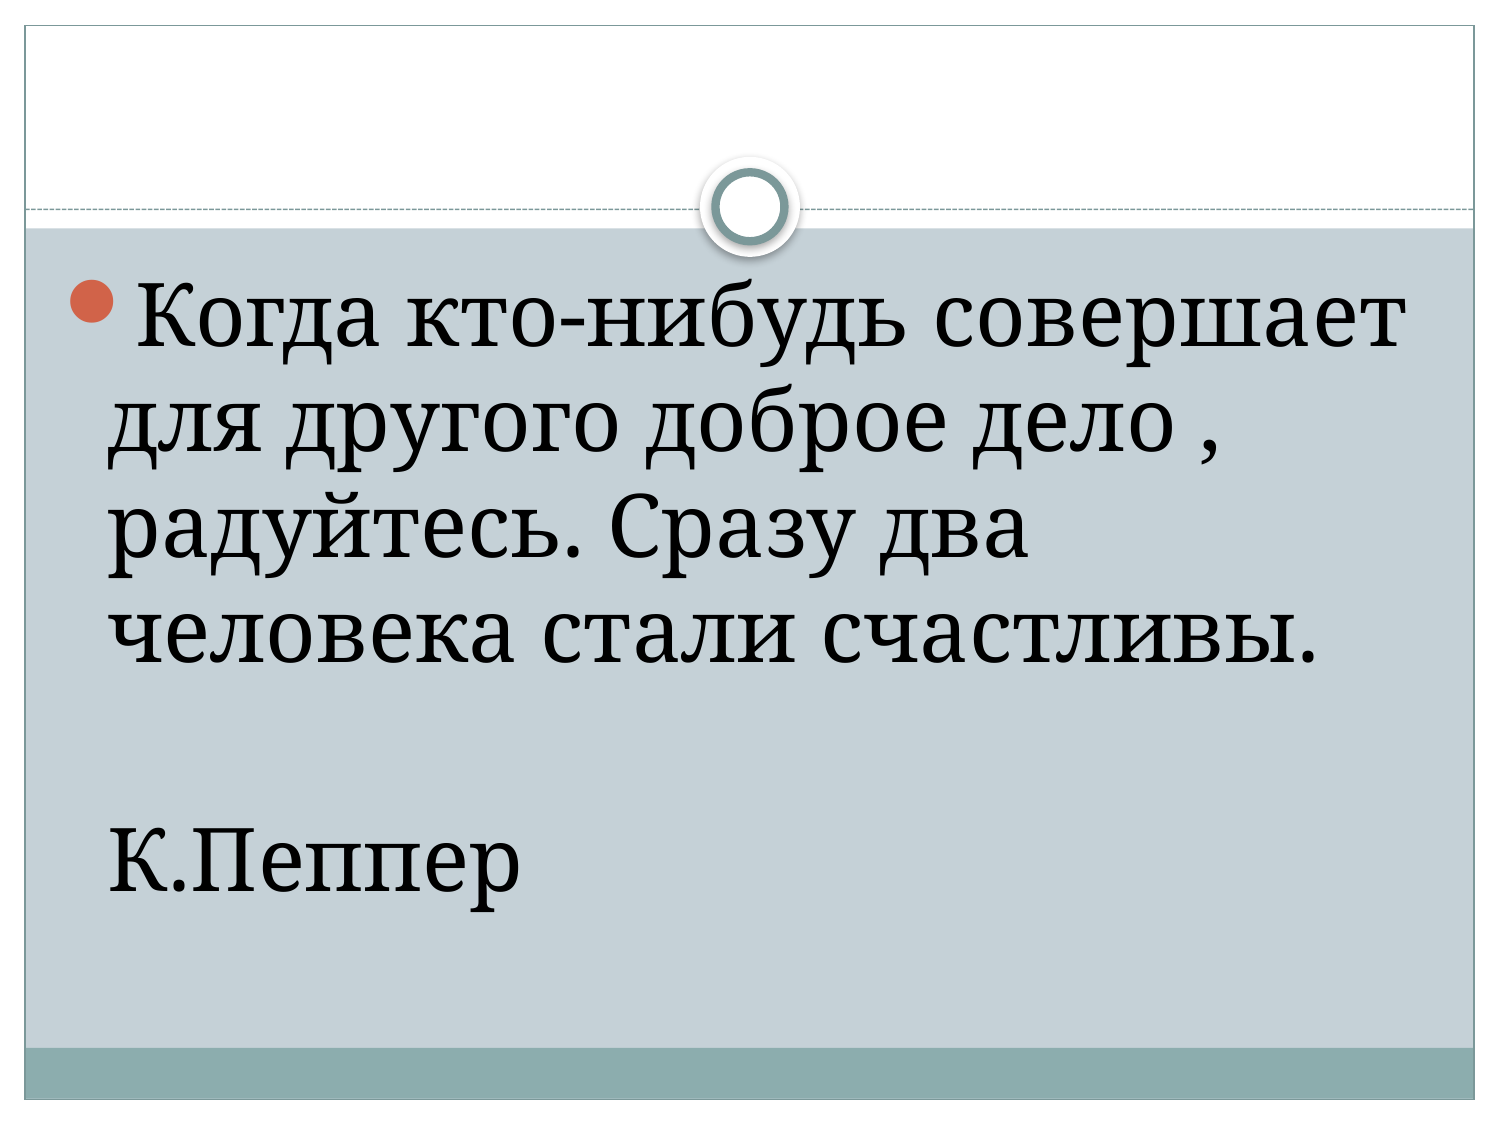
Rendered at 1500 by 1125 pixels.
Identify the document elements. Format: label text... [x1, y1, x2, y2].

list Когда кто-нибудь совершает для другого доброе дело , радуйтесь. Сразу два человека стали счастливы. К.Пеппер [49, 250, 1445, 1001]
